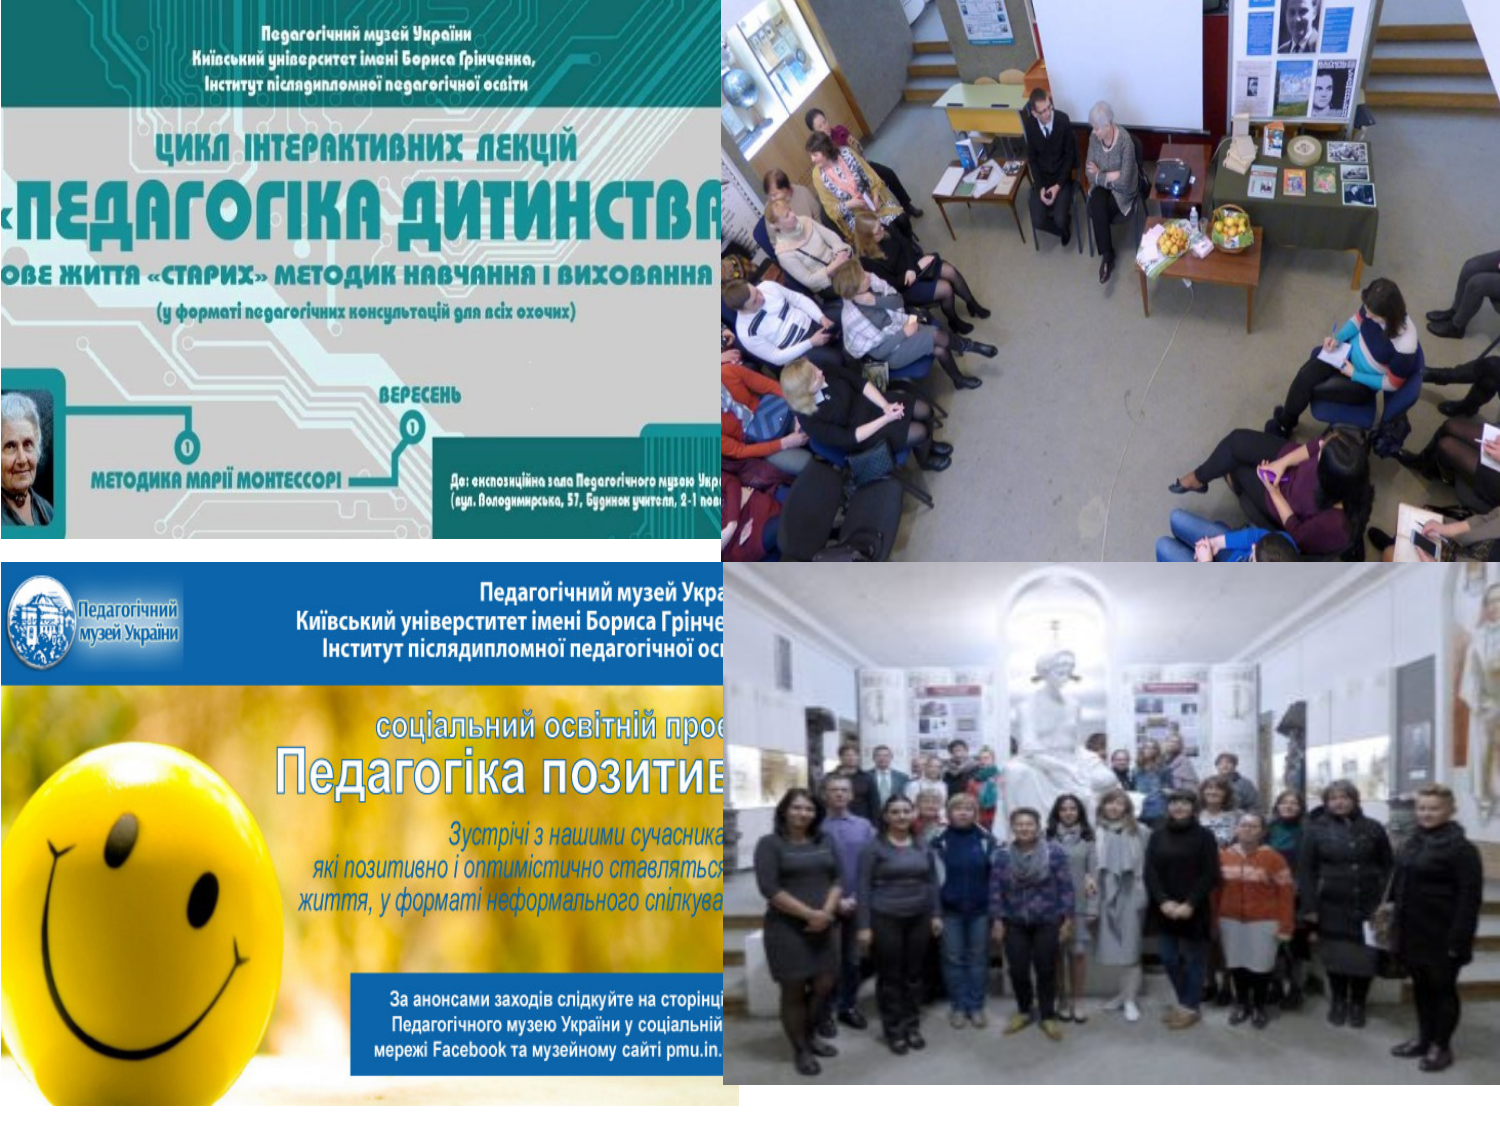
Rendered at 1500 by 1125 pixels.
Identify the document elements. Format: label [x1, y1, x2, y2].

picture [1, 0, 1500, 562]
list [1, 562, 739, 1107]
list [723, 562, 1500, 1085]
